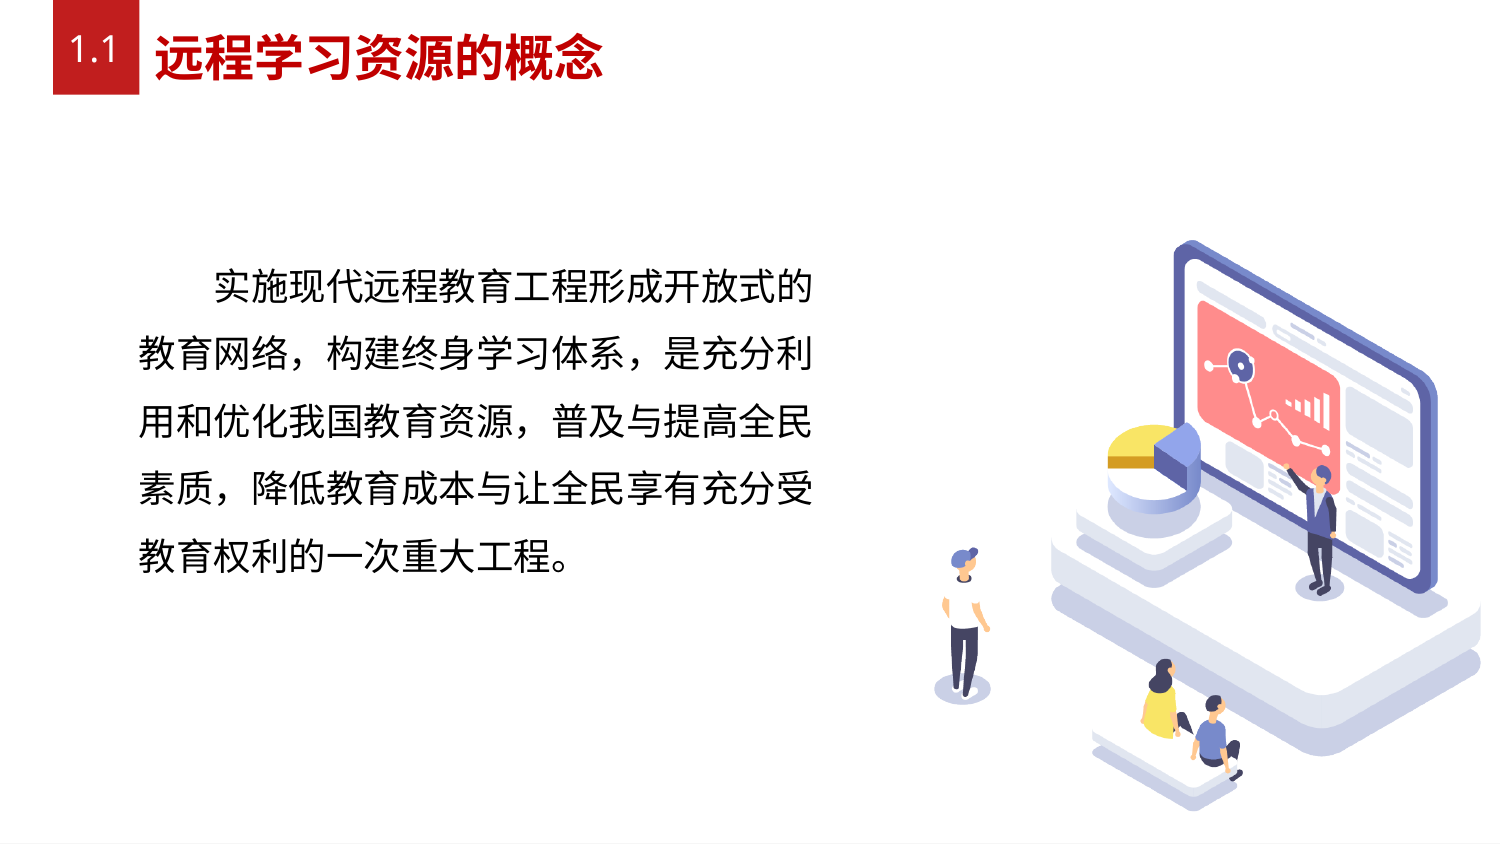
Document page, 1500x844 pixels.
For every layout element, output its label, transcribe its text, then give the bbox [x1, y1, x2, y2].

text_box 实施现代远程教育工程形成开放式的教育网络，构建终身学习体系，是充分利用和优化我国教育资源，普及与提高全民素质，降低教育成本与让全民享有充分受教育权利的一次重大工程。 [123, 232, 834, 586]
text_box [52, 0, 1235, 95]
picture [903, 215, 1493, 842]
